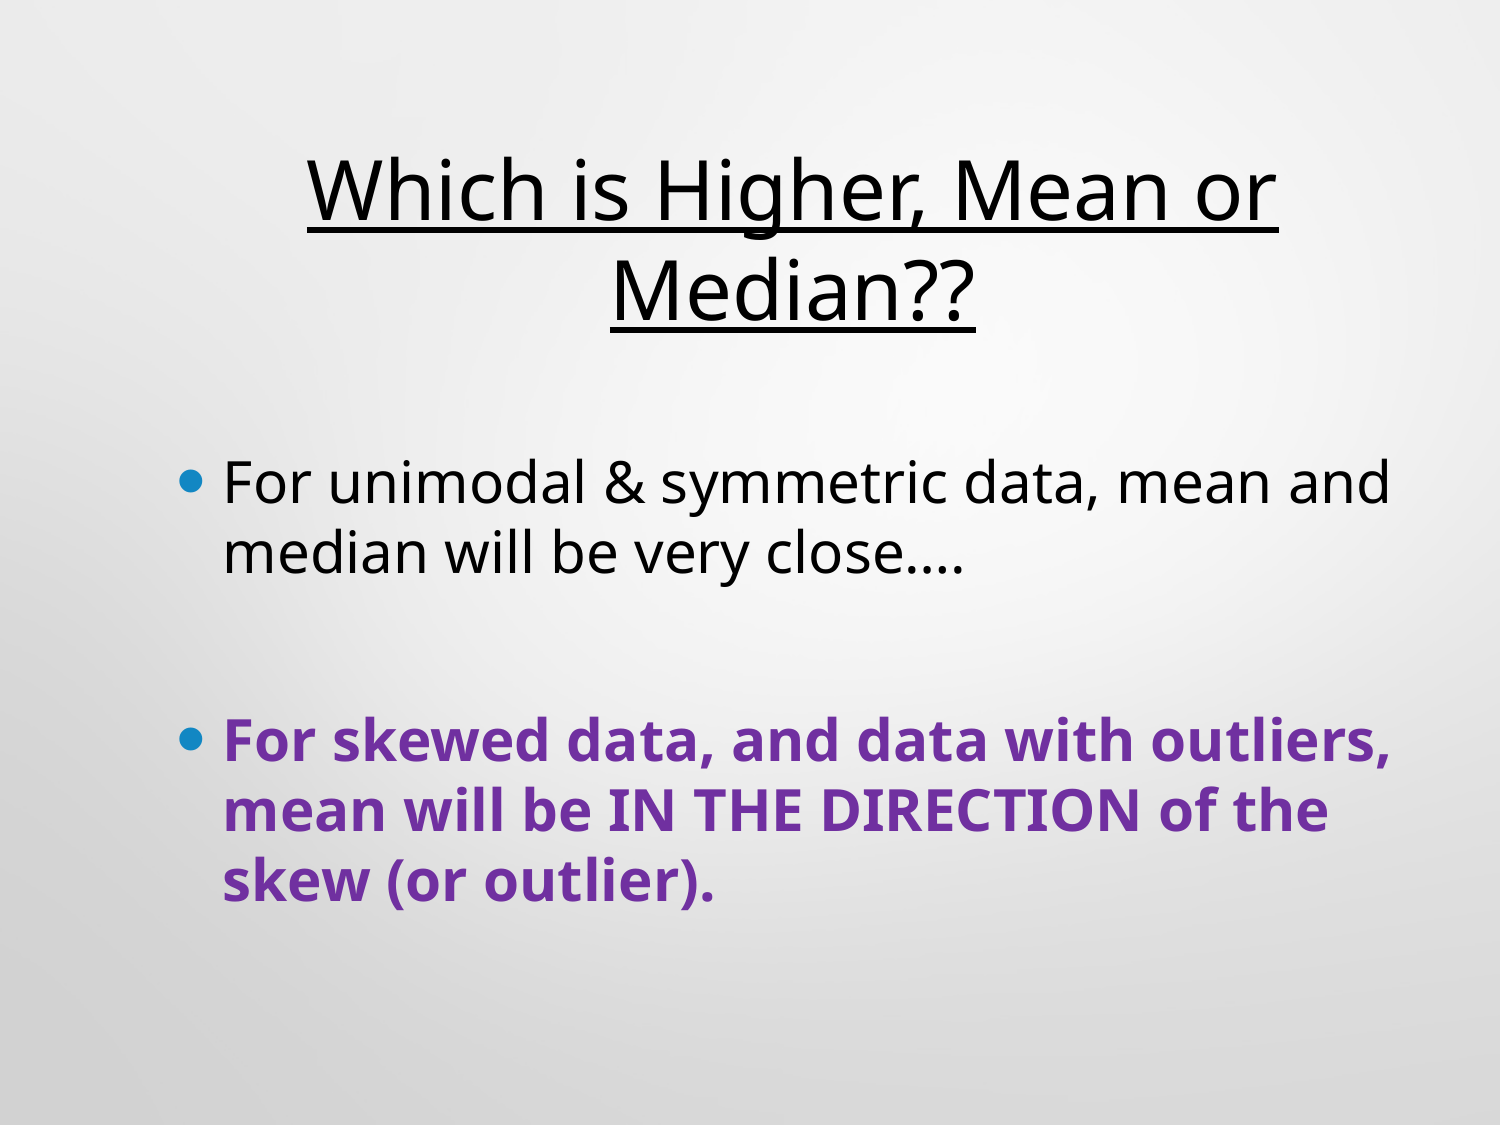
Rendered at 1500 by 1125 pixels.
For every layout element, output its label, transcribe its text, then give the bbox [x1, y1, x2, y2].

list For unimodal & symmetric data, mean and median will be very close…. For skewed data, and data with outliers, mean will be IN THE DIRECTION of the skew (or outlier). [161, 437, 1425, 985]
title Which is Higher, Mean or Median?? [161, 75, 1425, 400]
